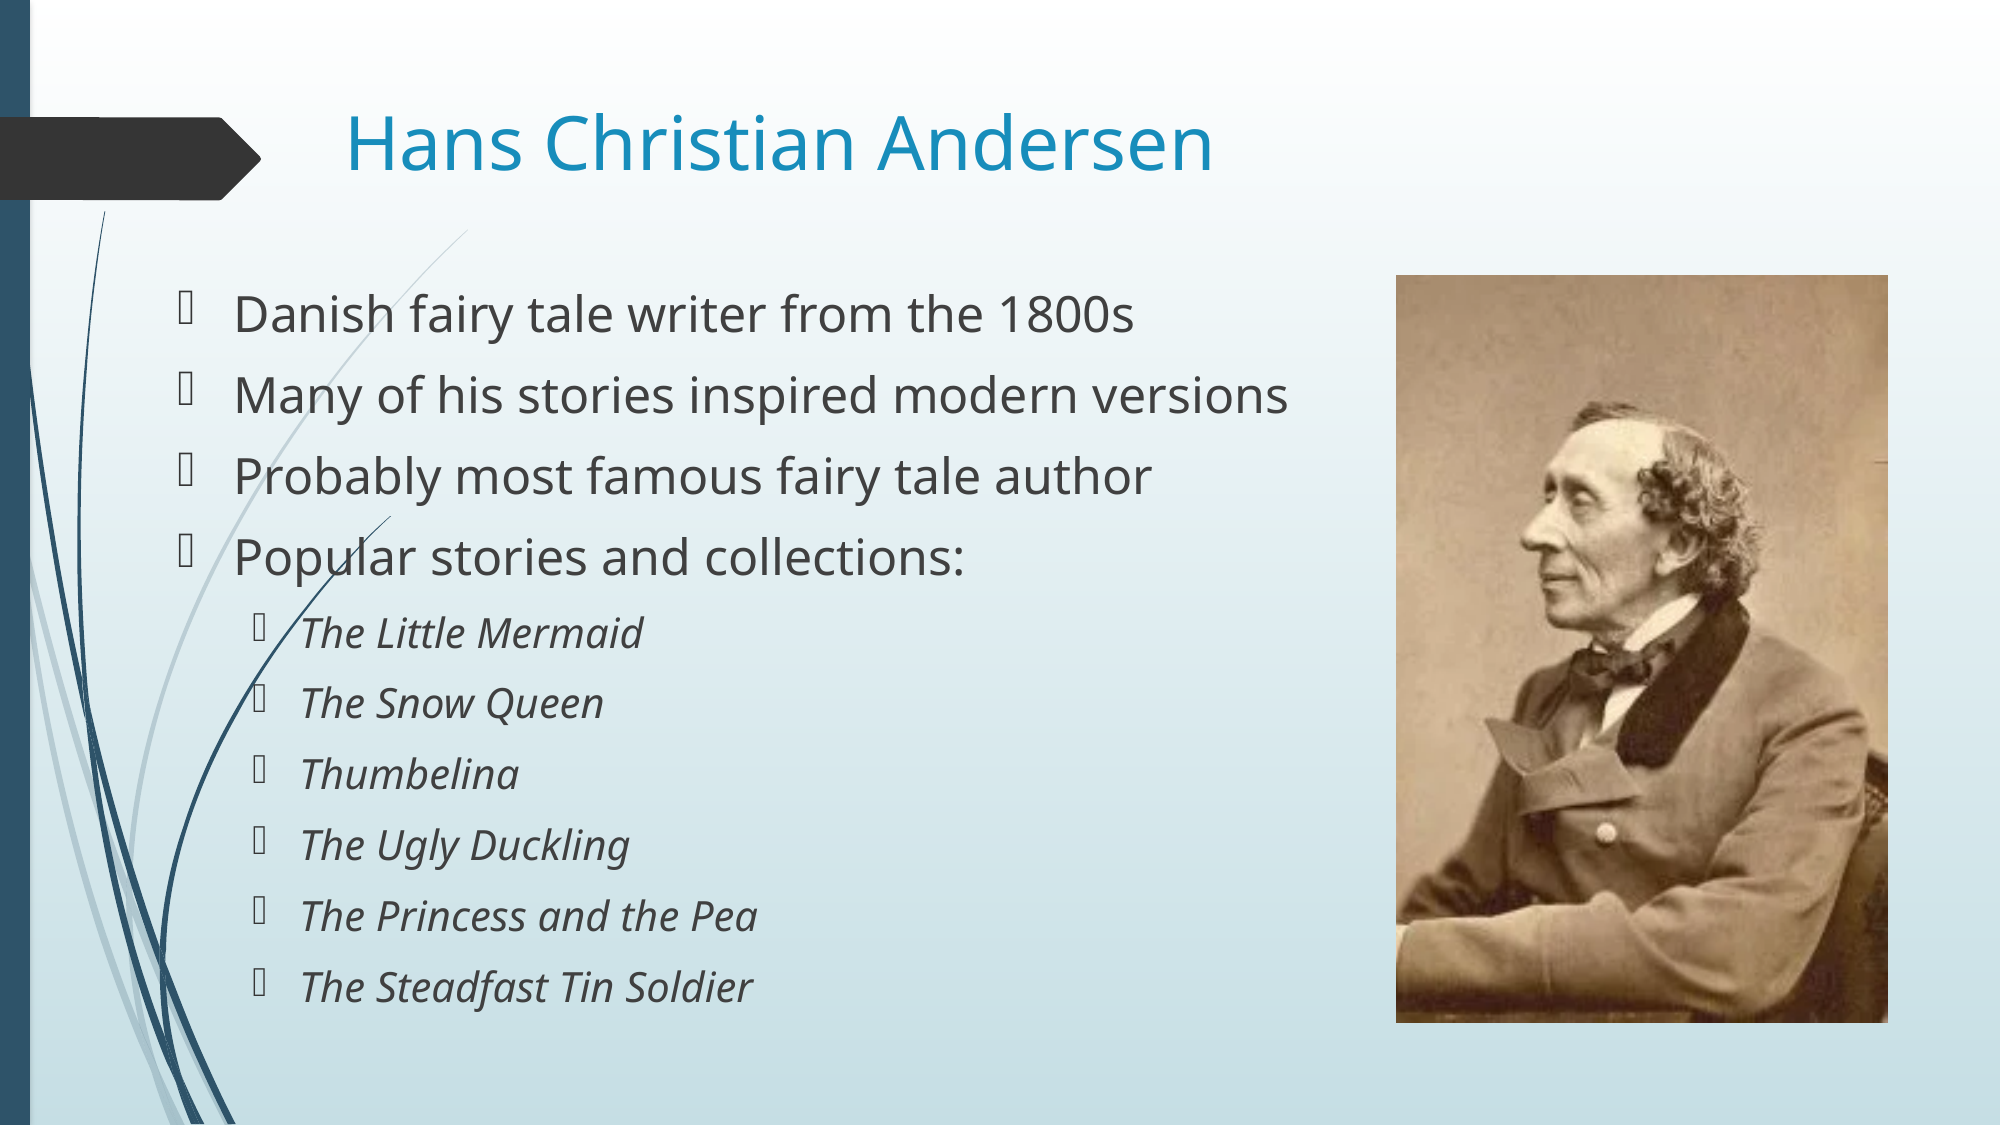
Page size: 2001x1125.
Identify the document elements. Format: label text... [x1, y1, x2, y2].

title Hans Christian Andersen [329, 87, 1792, 197]
picture [1396, 275, 1888, 1024]
list Danish fairy tale writer from the 1800s Many of his stories inspired modern versions Probably most famous fairy tale author Popular stories and collections: The Little Mermaid The Snow Queen Thumbelina The Ugly Duckling The Princess and the Pea The Steadfast Tin Soldier [162, 275, 1934, 1075]
